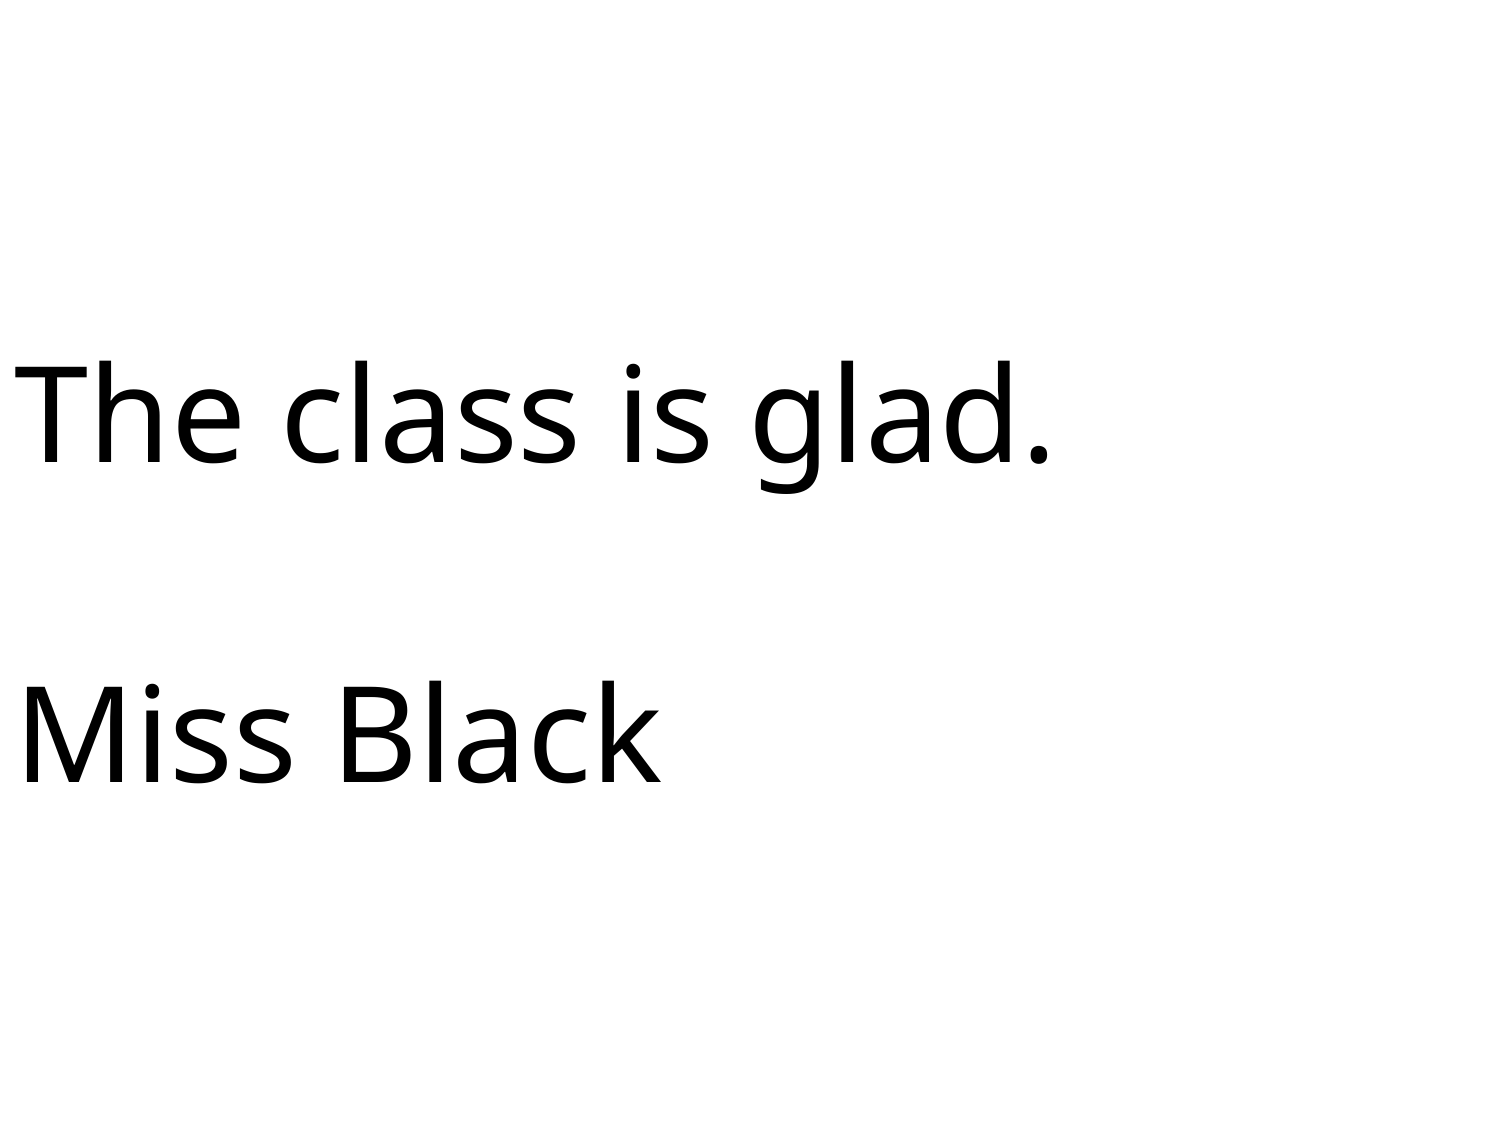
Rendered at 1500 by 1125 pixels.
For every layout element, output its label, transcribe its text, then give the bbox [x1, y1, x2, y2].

text_box The class is glad. Miss Black [0, 1, 1478, 817]
